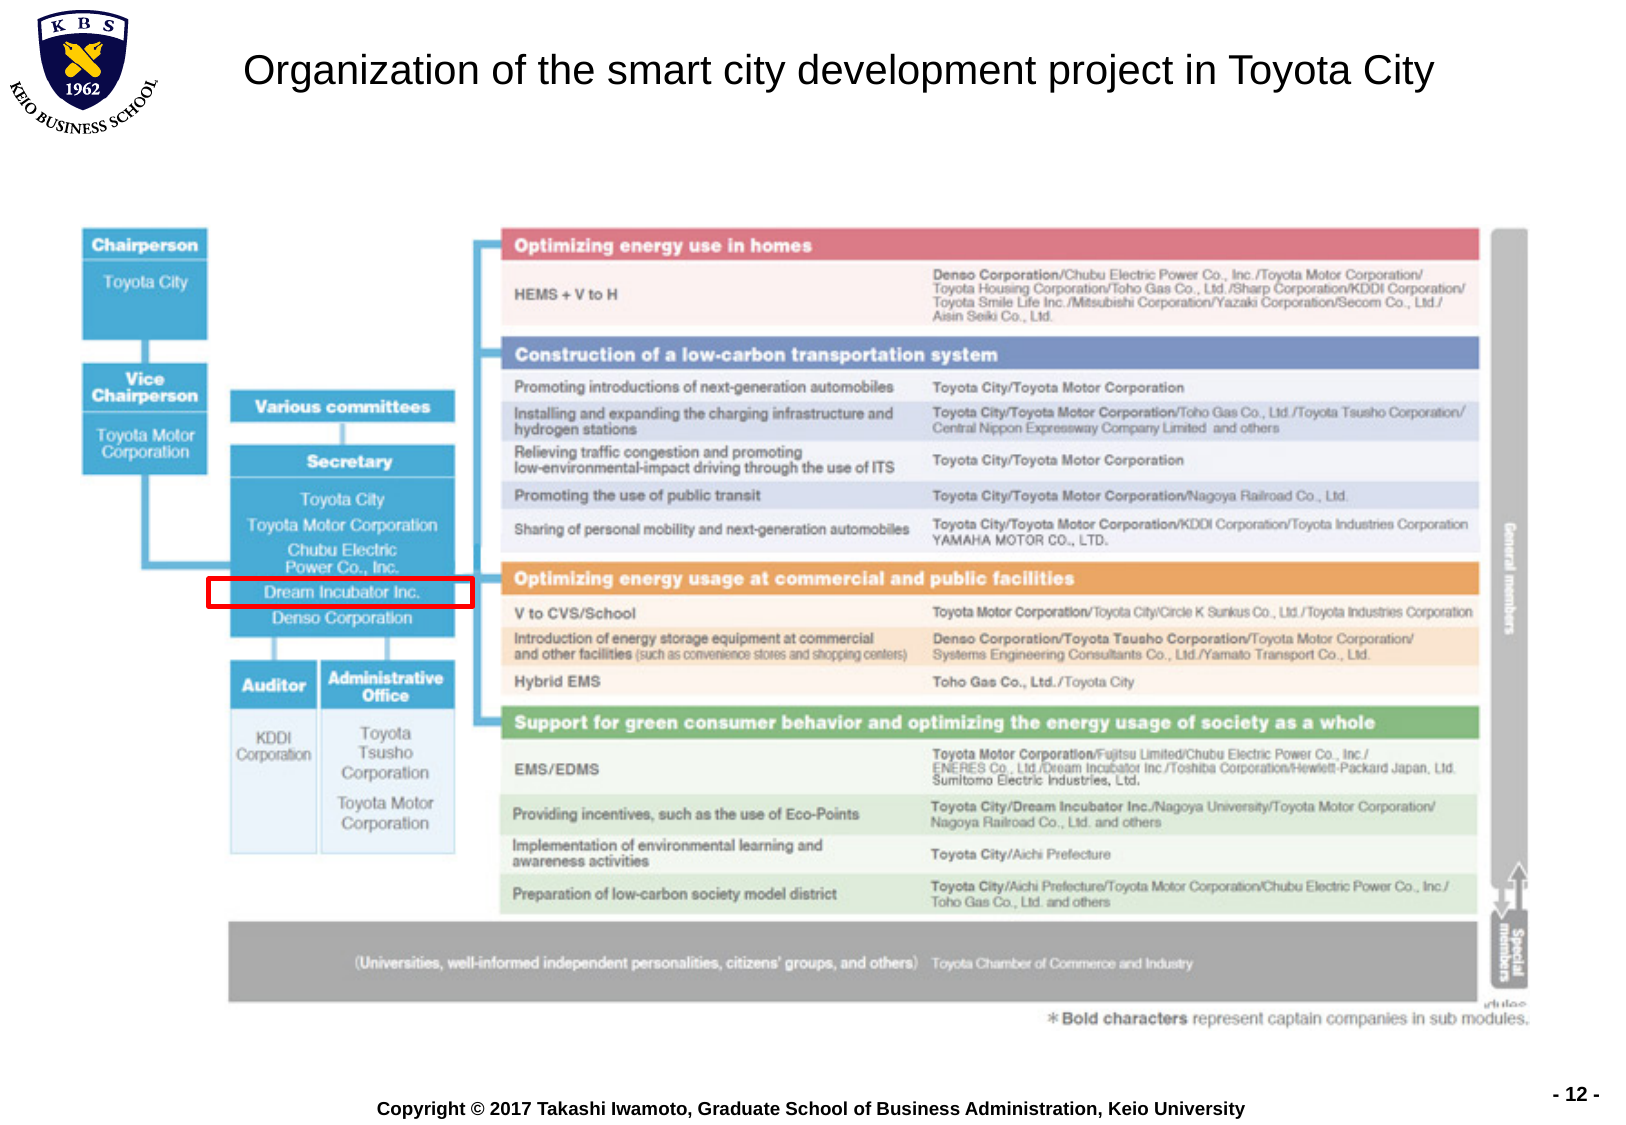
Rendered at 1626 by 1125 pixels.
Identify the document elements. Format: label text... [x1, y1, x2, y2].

text_box - 11 - [1538, 1073, 1615, 1122]
picture [10, 10, 158, 134]
text_box Organization of the smart city development project in Toyota City [148, 42, 1530, 168]
picture [80, 224, 1531, 1031]
